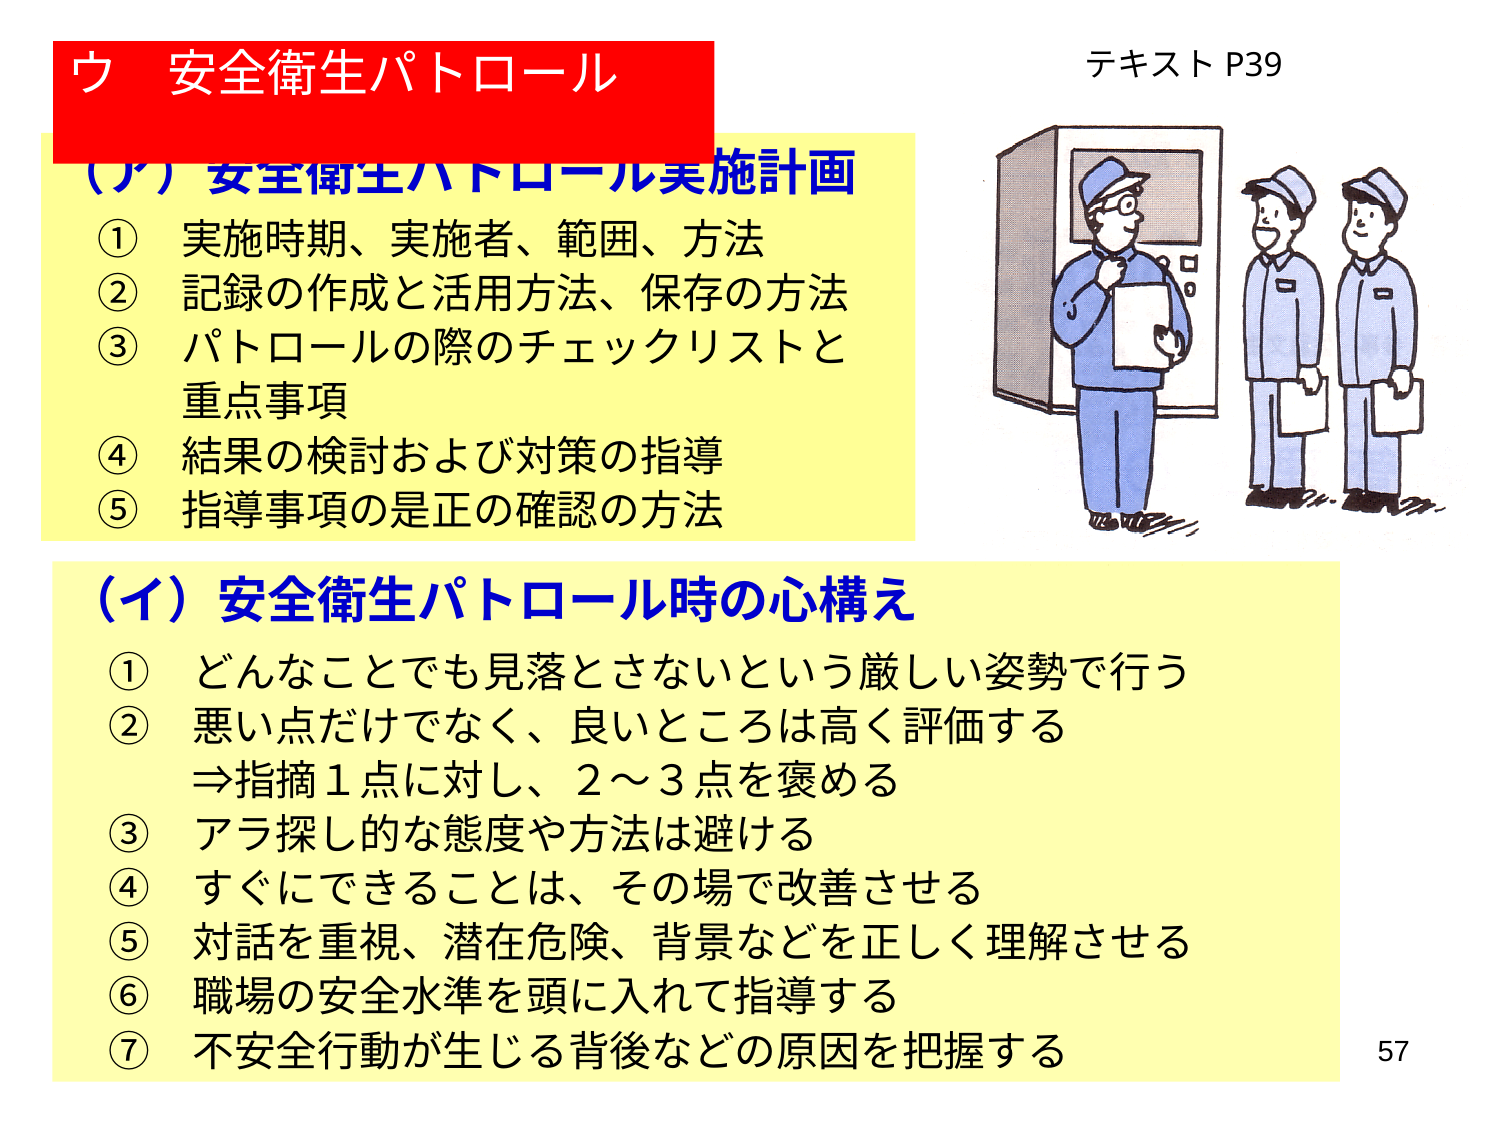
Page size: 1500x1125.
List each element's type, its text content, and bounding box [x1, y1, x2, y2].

text_box （ア）安全衛生パトロール実施計画 ① 実施時期、実施者、範囲、方法 ② 記録の作成と活用方法、保存の方法 ③ パトロールの際のチェックリストと 重点事項 ④ 結果の検討および対策の指導 ⑤ 指導事項の是正の確認の方法 [41, 132, 916, 541]
text_box テキストP39 [1069, 36, 1427, 91]
picture [962, 111, 1469, 567]
slide_number 57 [1074, 1024, 1426, 1103]
text_box （イ）安全衛生パトロール時の心構え ① どんなことでも見落とさないという厳しい姿勢で行う ② 悪い点だけでなく、良いところは高く評価する ⇒指摘１点に対し、２～３点を褒める ③ アラ探し的な態度や方法は避ける ④ すぐにできることは、その場で改善させる ⑤ 対話を重視、潜在危険、背景などを正しく理解させる ⑥ 職場の安全水準を頭に入れて指導する ⑦ 不安全行動が生じる背後などの原因を把握する [52, 561, 1340, 1082]
text_box ウ 安全衛生パトロール [53, 41, 715, 164]
